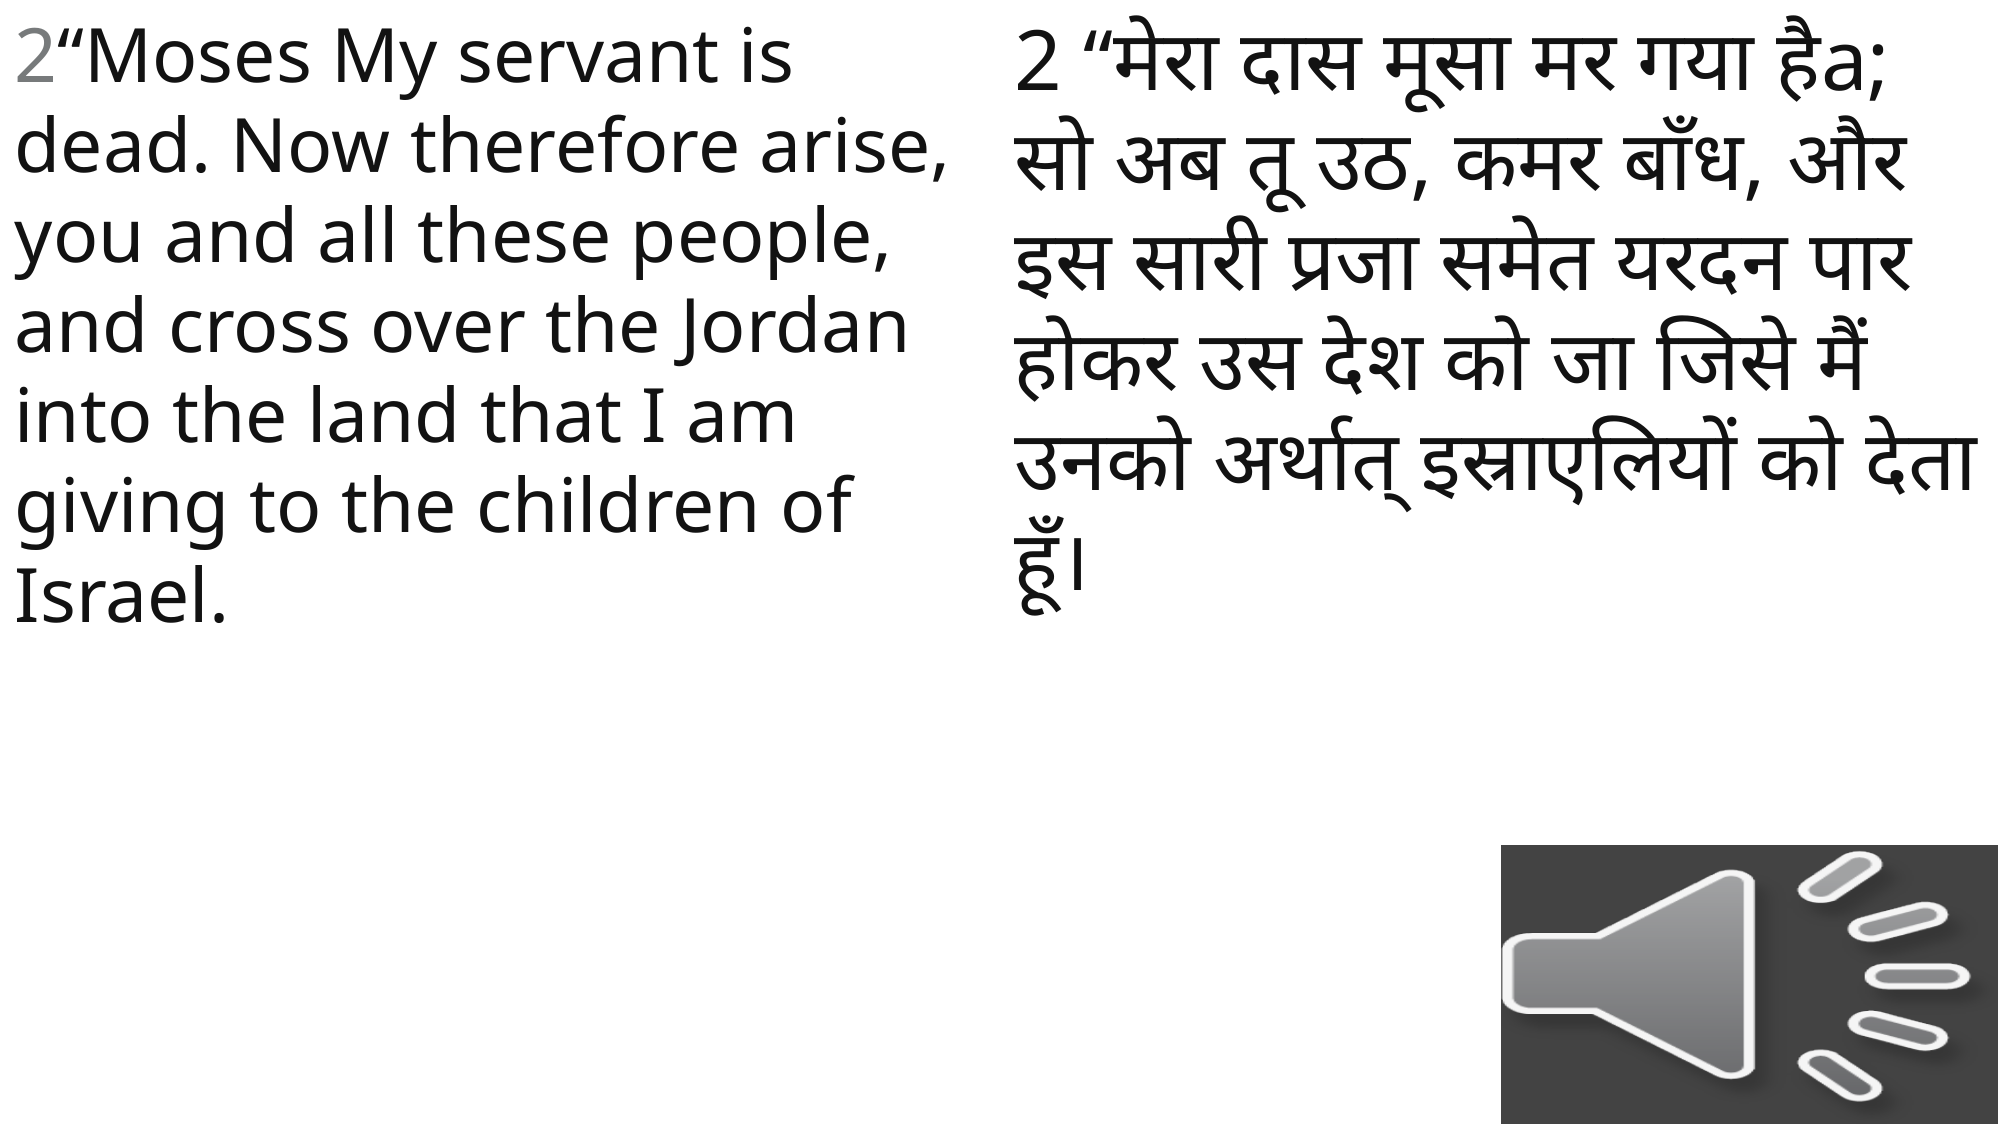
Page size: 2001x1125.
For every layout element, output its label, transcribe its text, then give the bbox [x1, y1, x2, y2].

text_box 2“Moses My servant is dead. Now therefore arise, you and all these people, and cross over the Jordan into the land that I am giving to the children of Israel. [0, 0, 981, 1125]
picture [1500, 843, 2000, 1125]
text_box 2 “मेरा दास मूसा मर गया हैa; सो अब तू उठ, कमर बाँध, और इस सारी प्रजा समेत यरदन पार होकर उस देश को जा जिसे मैं उनको अर्थात् इस्राएलियों को देता हूँ। [999, 0, 2000, 1125]
